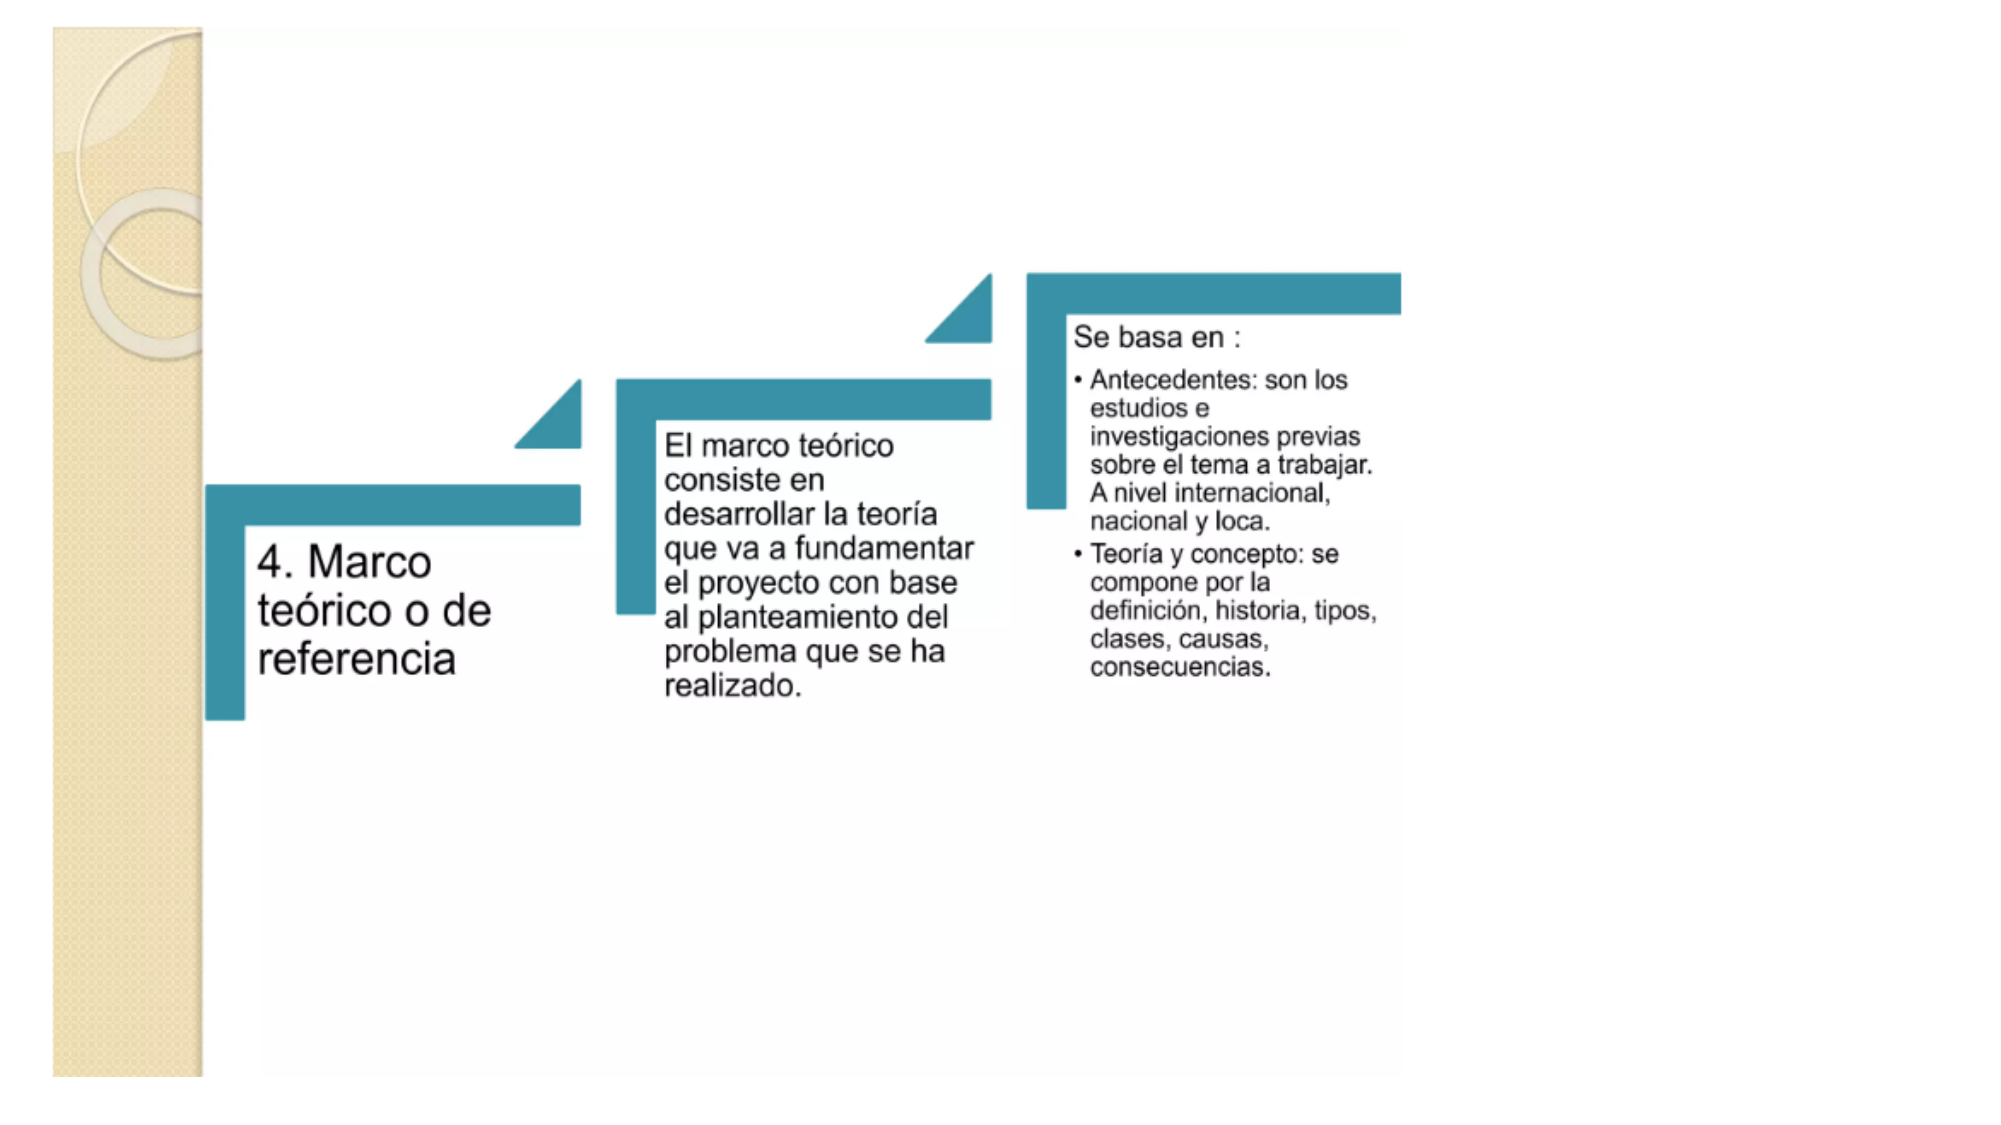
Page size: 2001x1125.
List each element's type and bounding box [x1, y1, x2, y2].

picture [14, 0, 1463, 1077]
